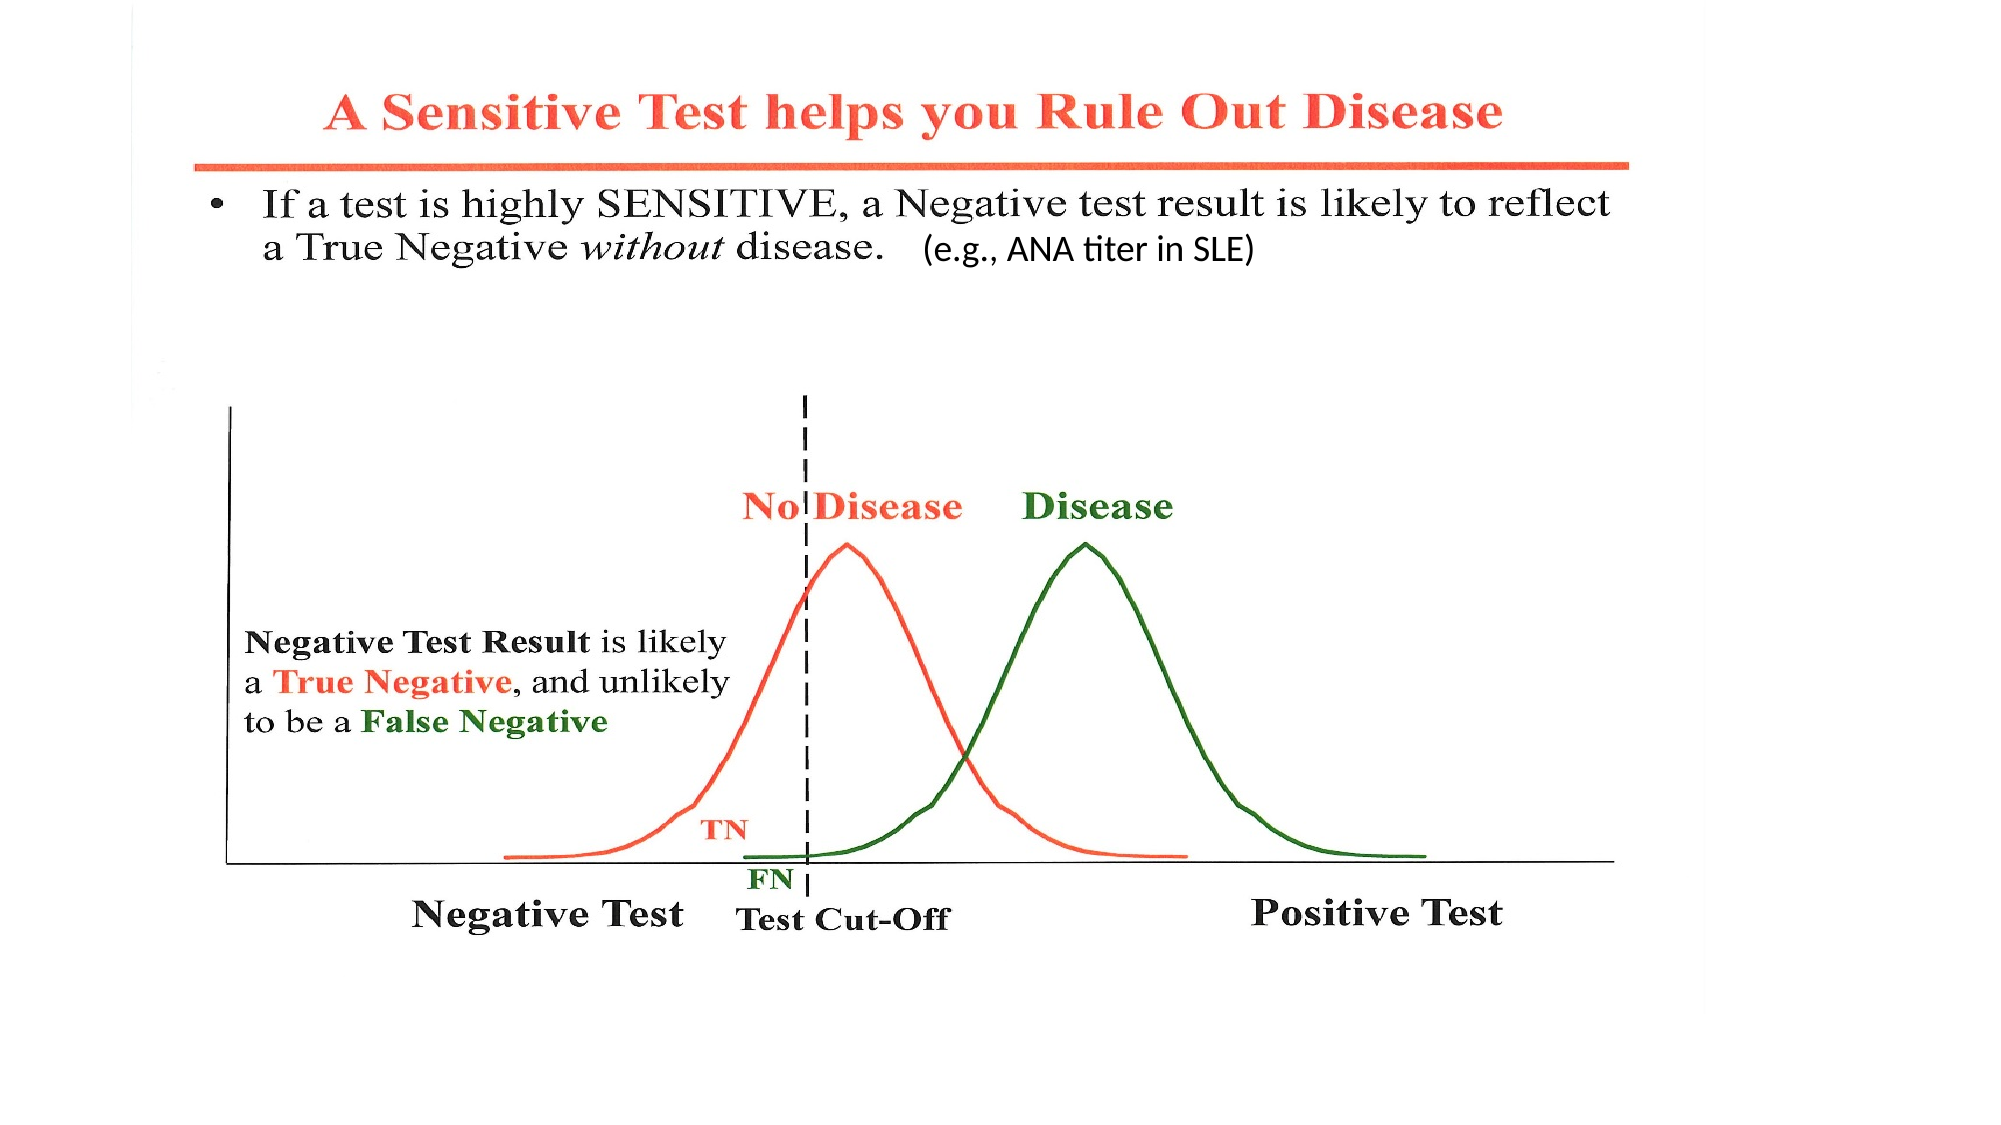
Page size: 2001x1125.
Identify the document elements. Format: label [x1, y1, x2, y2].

list [131, 0, 1710, 1014]
